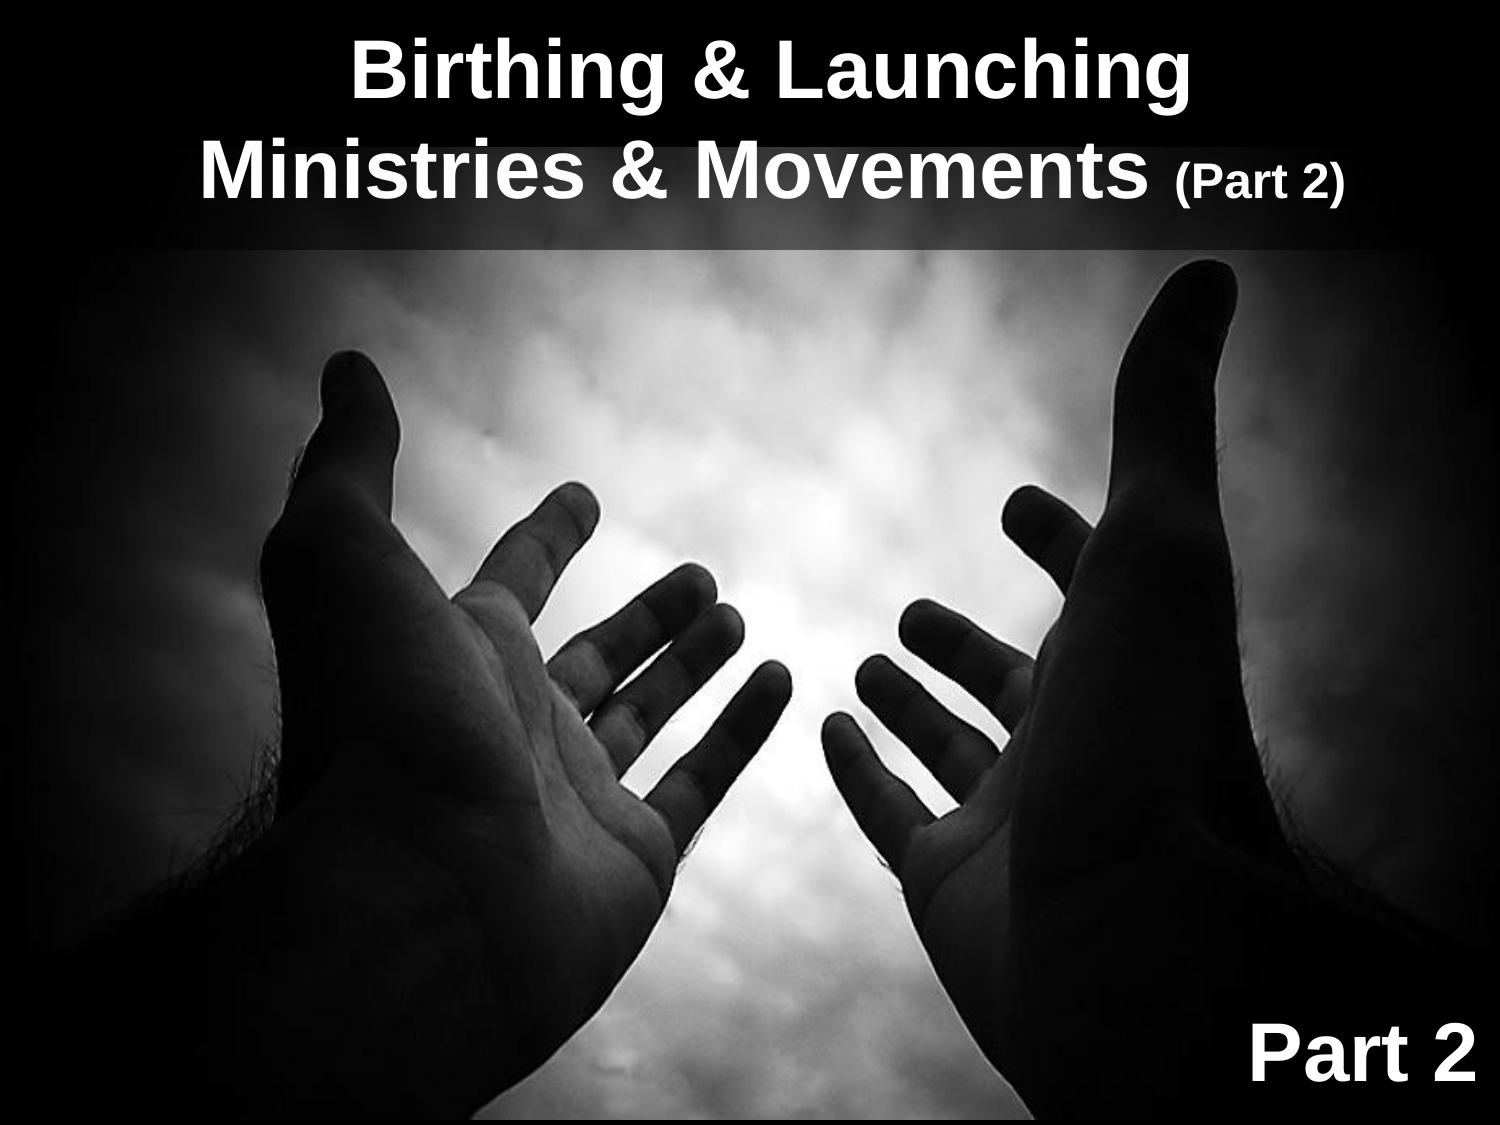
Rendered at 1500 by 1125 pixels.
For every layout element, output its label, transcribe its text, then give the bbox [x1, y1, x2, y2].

title Birthing & Launching Ministries & Movements (Part 2) [0, 0, 1500, 147]
picture [0, 147, 1500, 1120]
